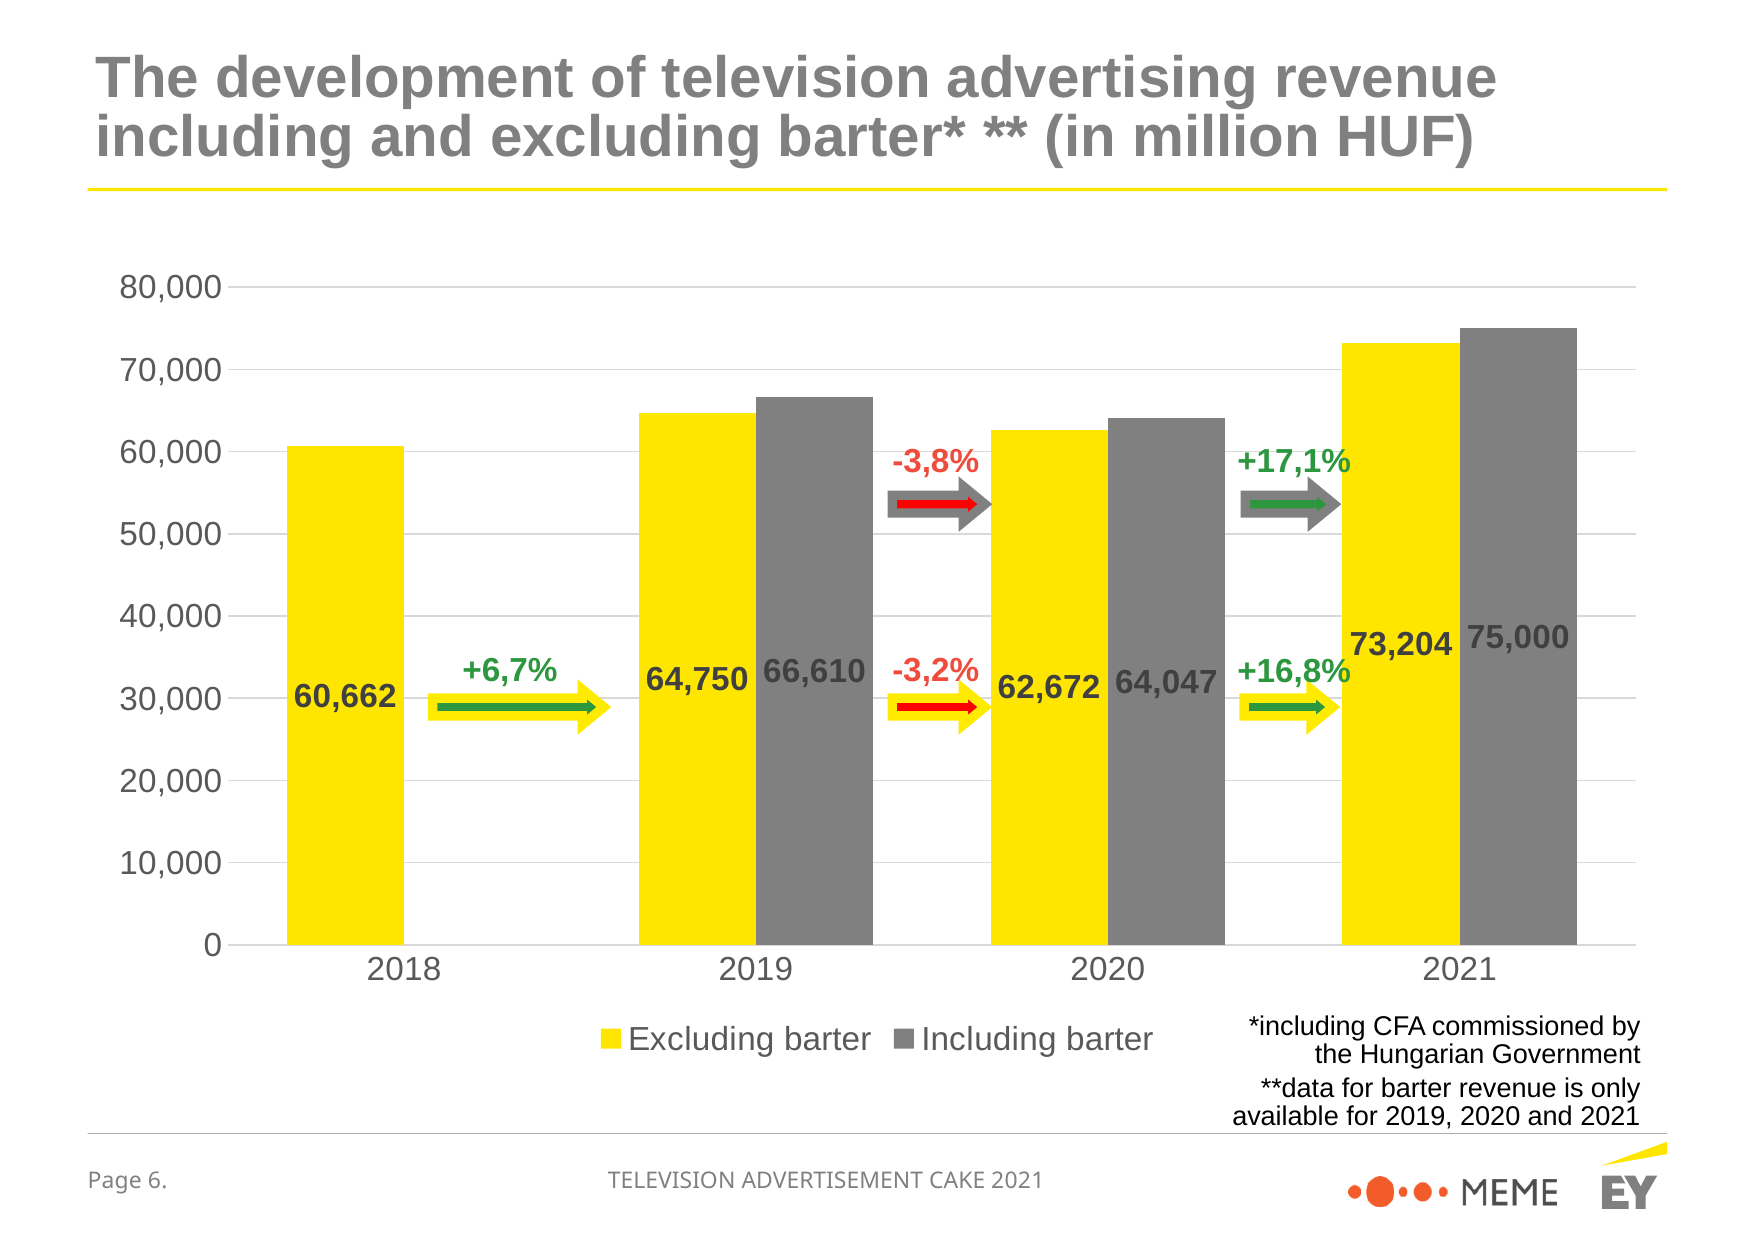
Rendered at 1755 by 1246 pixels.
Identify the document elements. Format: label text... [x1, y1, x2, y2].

chart [87, 252, 1668, 1064]
text_box **data for barter revenue is only available for 2019, 2020 and 2021 [1185, 1072, 1641, 1131]
picture [1348, 1176, 1557, 1207]
title The development of television advertising revenue including and excluding barter* ** (in million HUF) [95, 49, 1676, 192]
footer TELEVISION ADVERTISEMENT CAKE 2021 [496, 1165, 1156, 1203]
